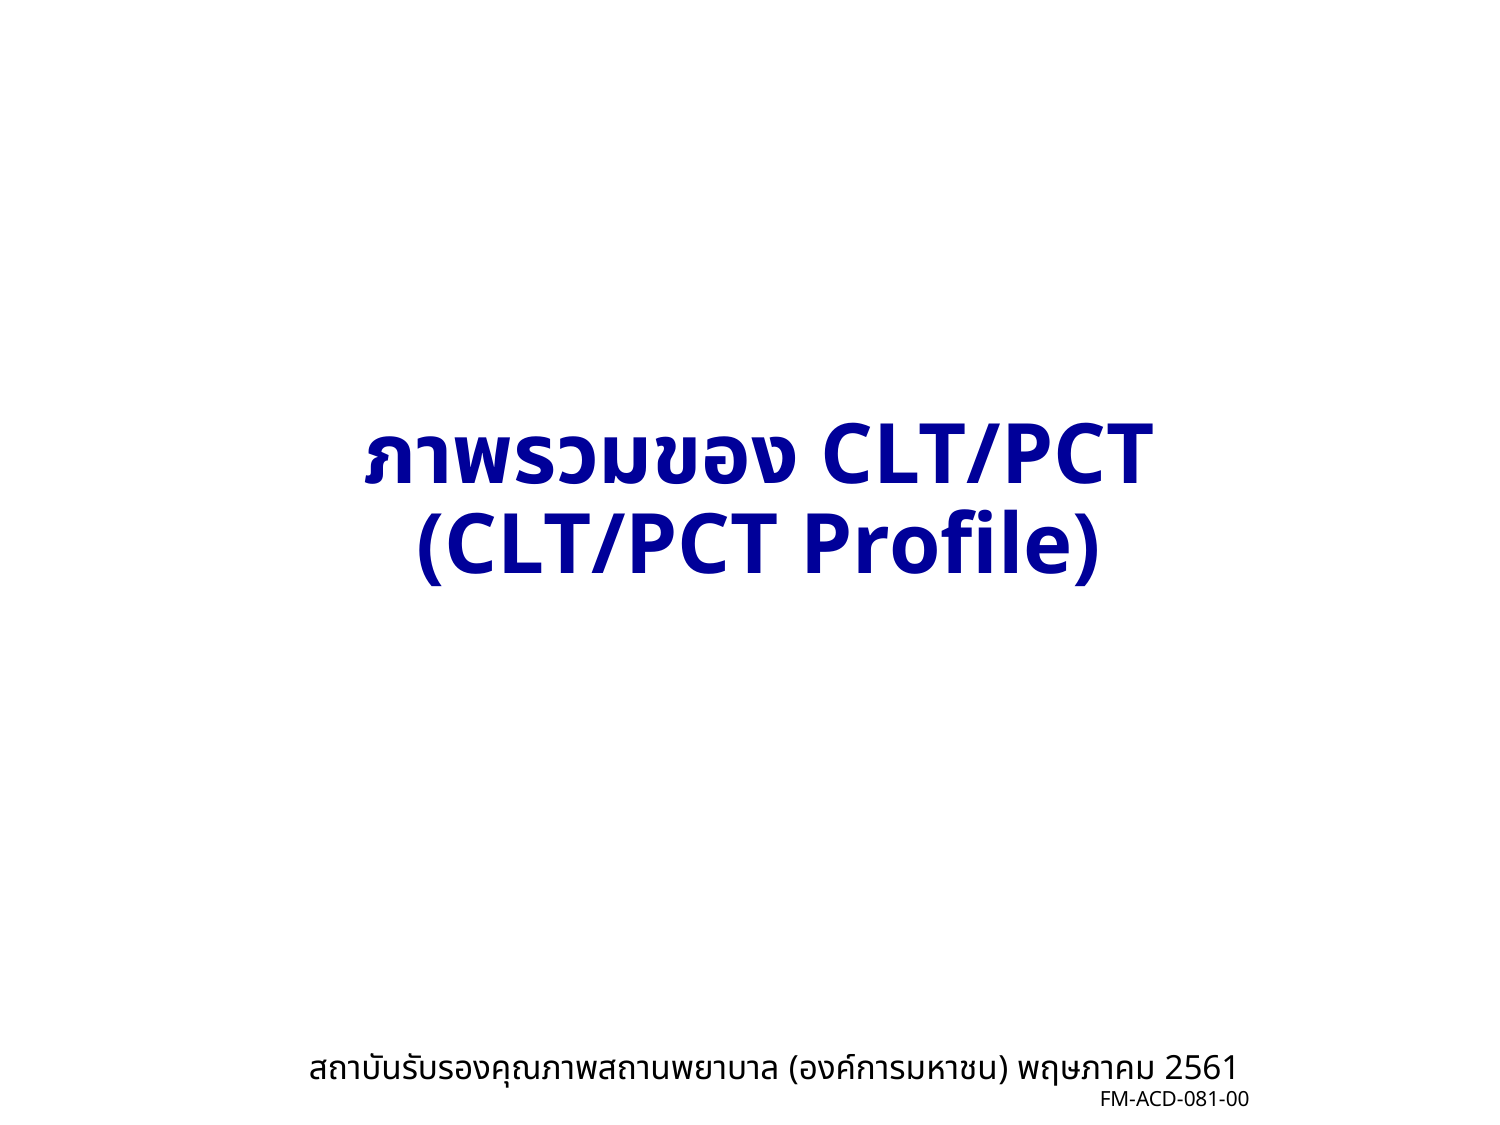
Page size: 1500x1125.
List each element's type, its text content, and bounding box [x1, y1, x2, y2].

title ภาพรวมของ CLT/PCT (CLT/PCT Profile) [311, 347, 1207, 600]
text_box สถาบันรับรองคุณภาพสถานพยาบาล (องค์การมหาชน) พฤษภาคม 2561 FM-ACD-081-00 [255, 1038, 1264, 1119]
